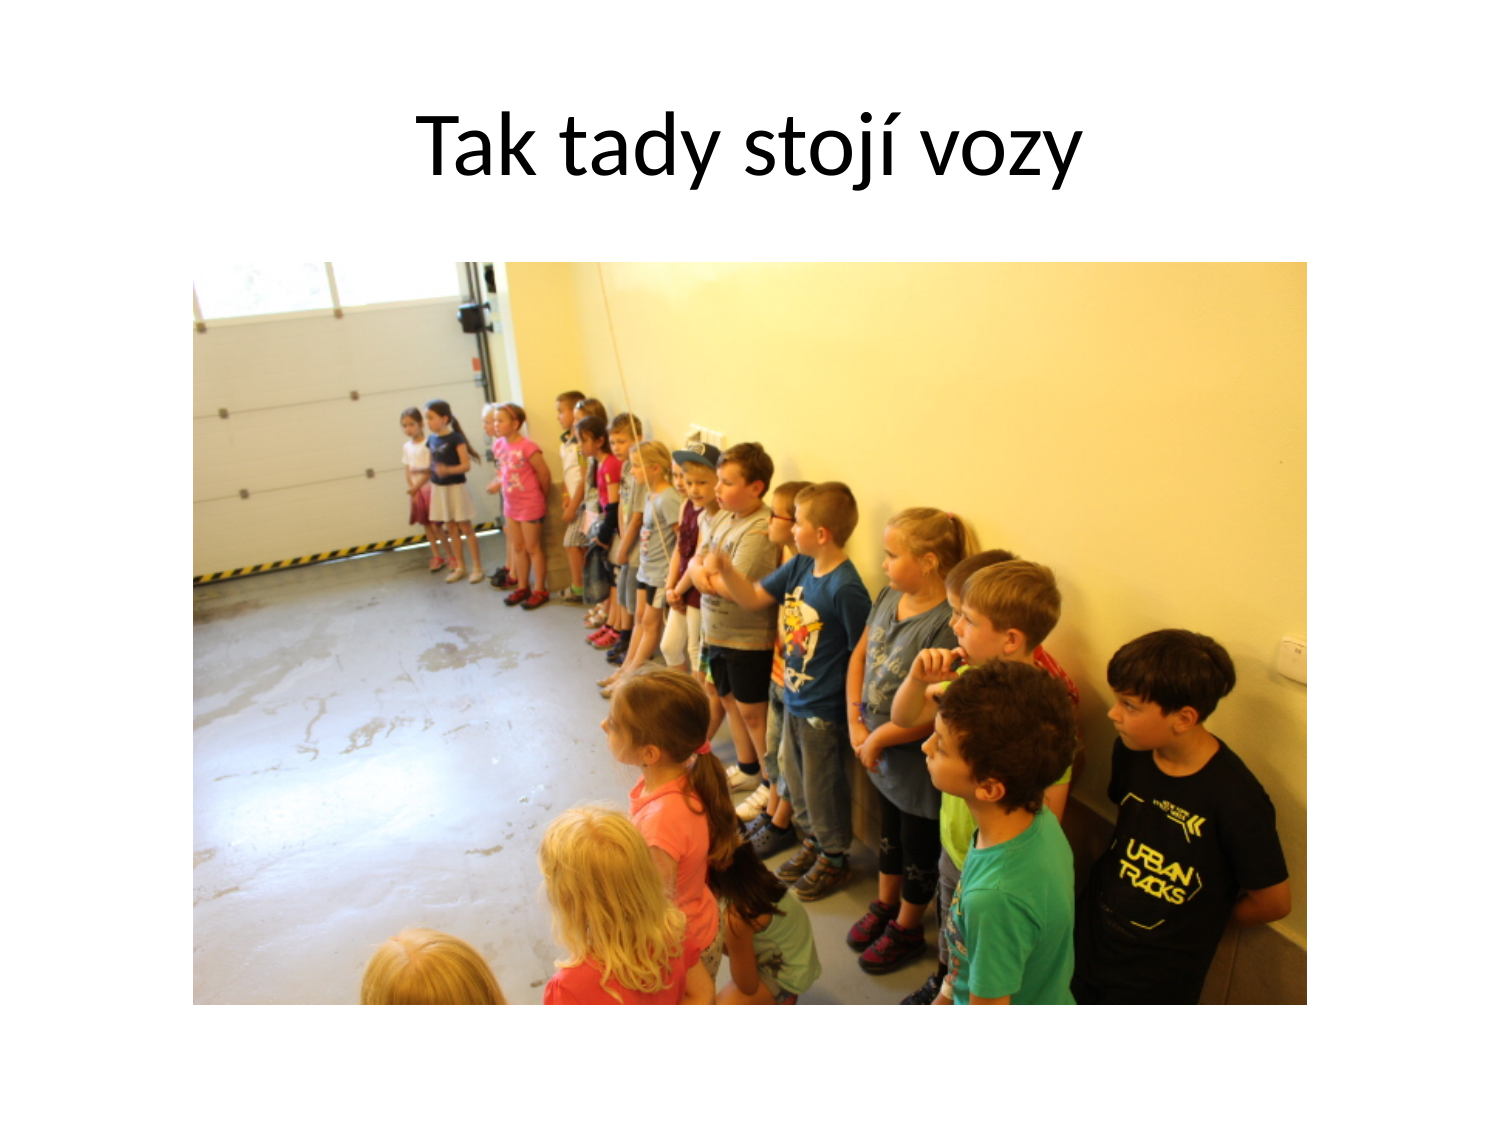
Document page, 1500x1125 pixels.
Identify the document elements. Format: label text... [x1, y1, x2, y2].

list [192, 262, 1307, 1006]
title Tak tady stojí vozy [75, 45, 1425, 233]
